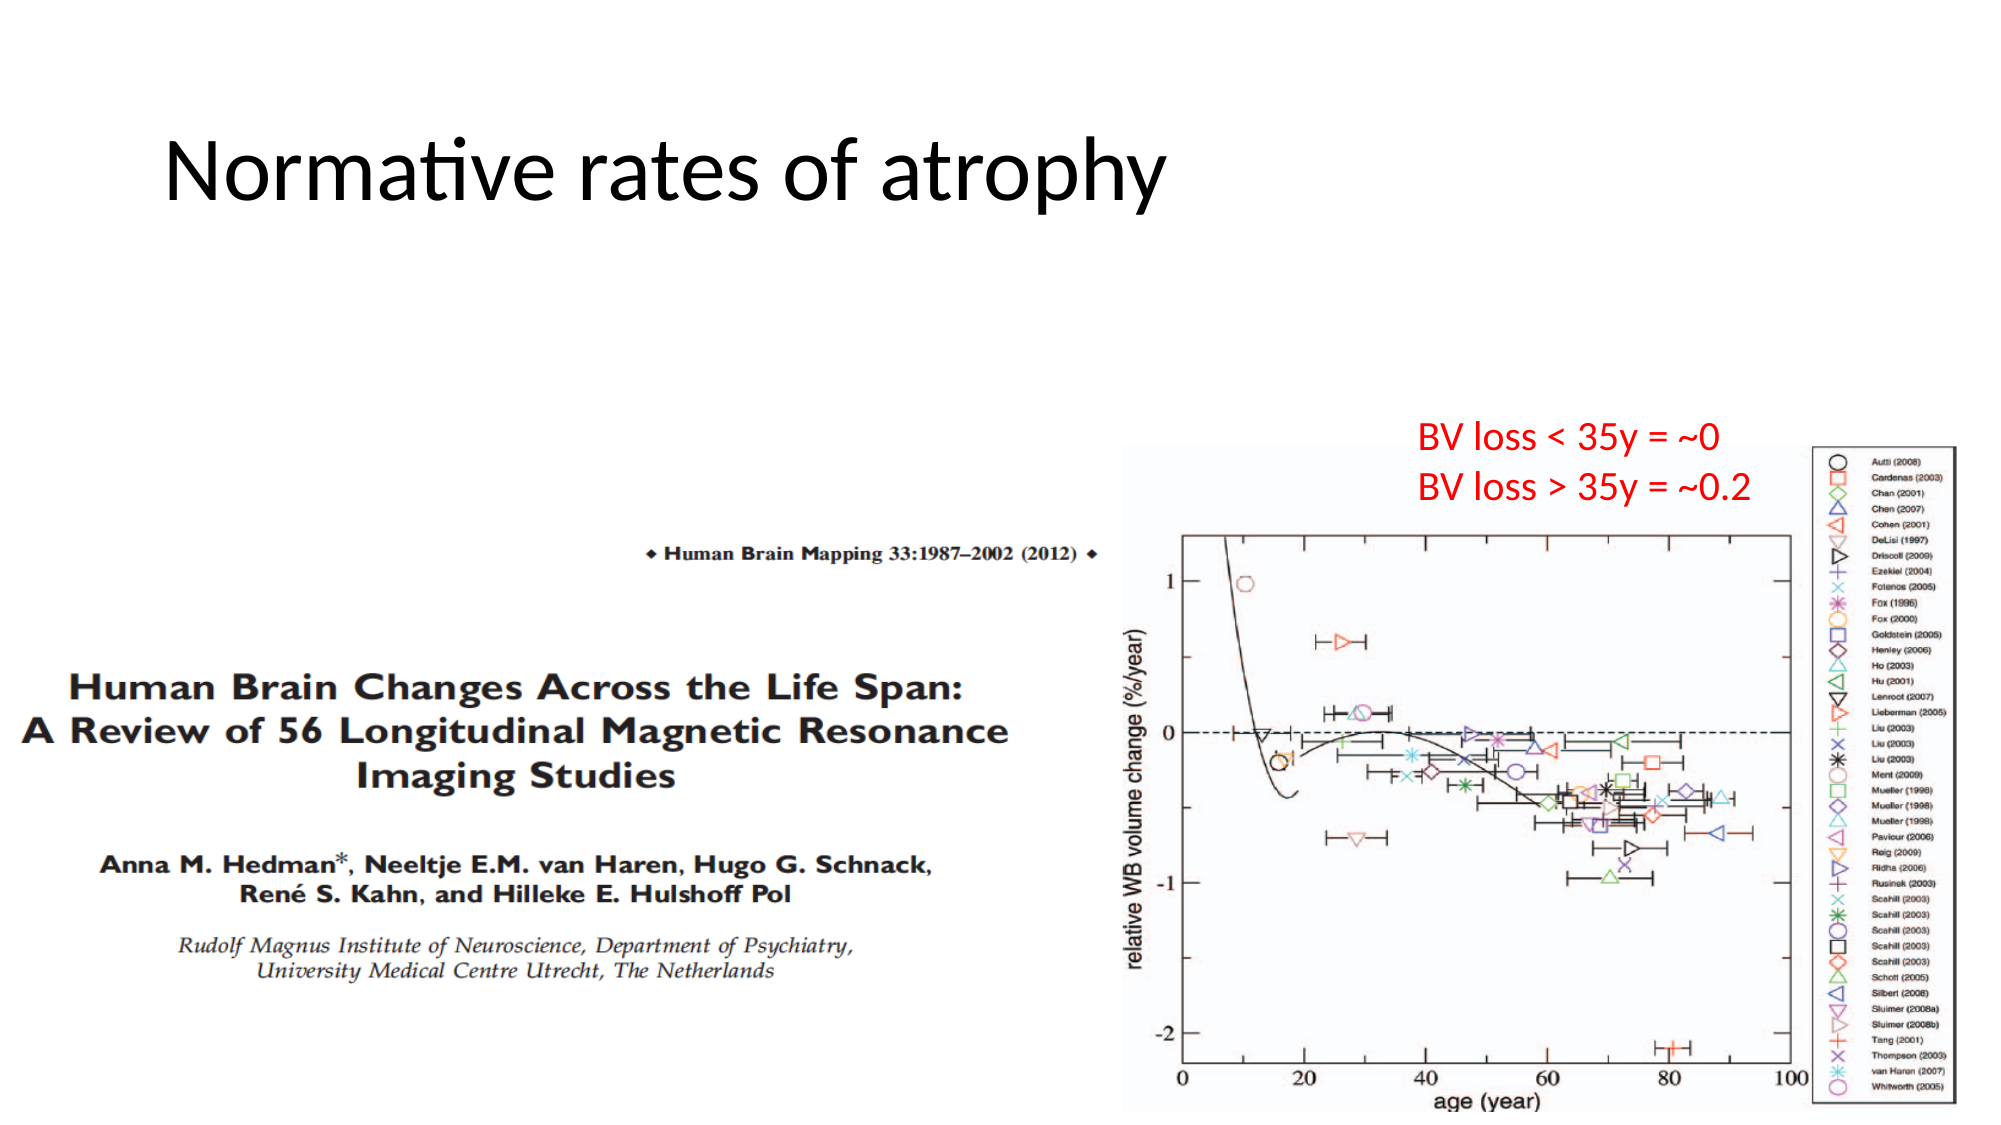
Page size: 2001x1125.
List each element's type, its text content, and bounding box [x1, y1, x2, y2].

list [2, 521, 1115, 1015]
text_box BV loss < 35y = ~0 BV loss > 35y = ~0.2 [1402, 401, 1767, 439]
text_box Normative rates of atrophy [149, 101, 1185, 226]
picture [1093, 439, 1965, 1119]
